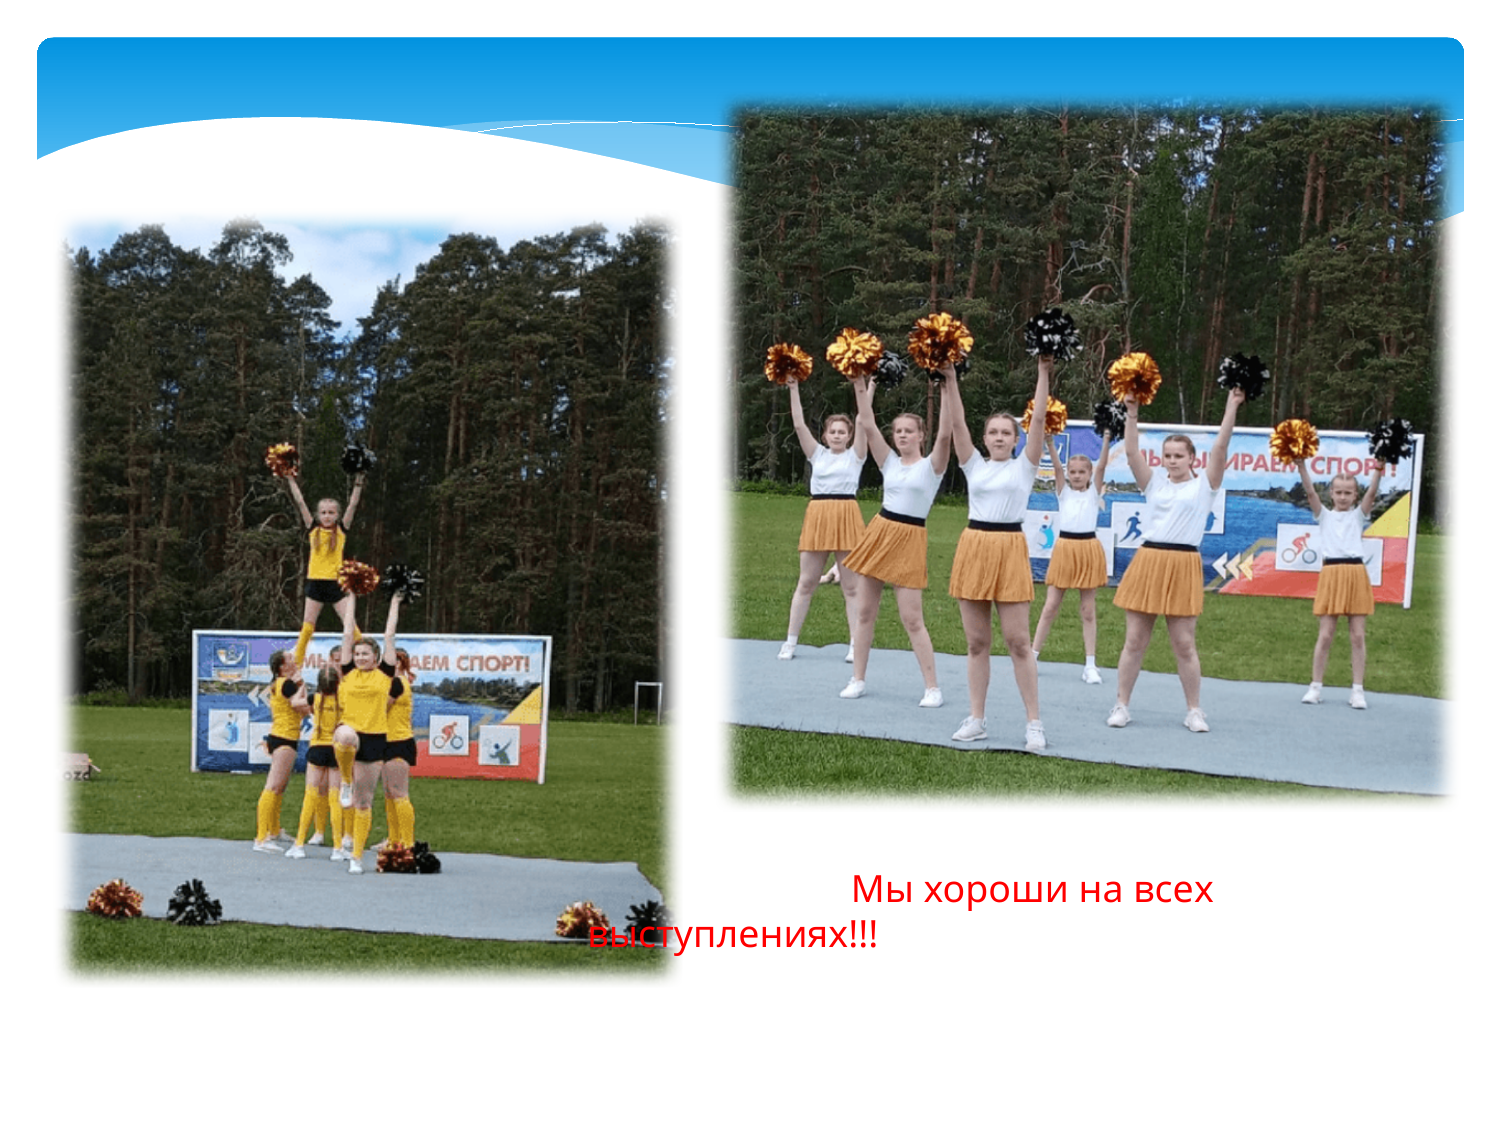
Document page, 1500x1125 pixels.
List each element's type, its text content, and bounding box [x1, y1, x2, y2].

text_box Мы хороши на всех выступлениях!!! [687, 857, 1500, 963]
picture [714, 89, 1461, 812]
picture [52, 207, 683, 988]
